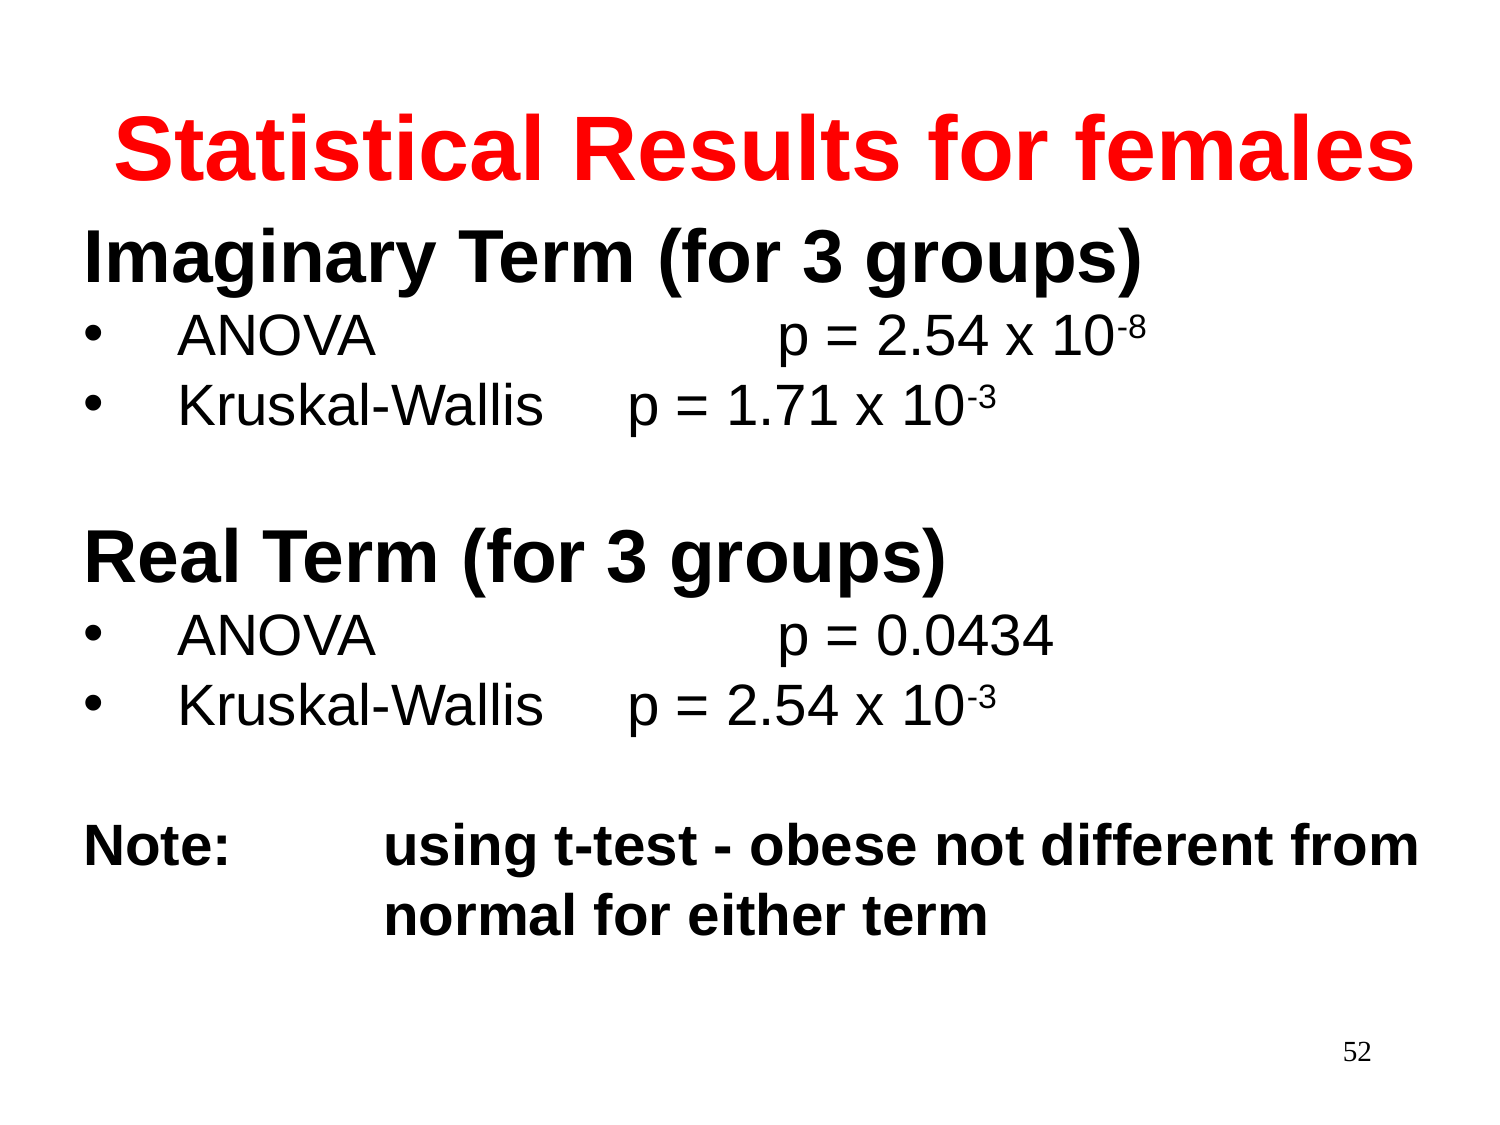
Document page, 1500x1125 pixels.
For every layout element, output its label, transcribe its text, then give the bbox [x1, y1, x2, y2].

text_box Imaginary Term (for 3 groups) ANOVA p = 2.54 x 10-8 Kruskal-Wallis p = 1.71 x 10-3 Real Term (for 3 groups) ANOVA p = 0.0434 Kruskal-Wallis p = 2.54 x 10-3 Note: using t-test - obese not different from normal for either term [68, 199, 1457, 1125]
title Statistical Results for females [68, 50, 1463, 238]
slide_number 52 [1074, 1025, 1388, 1100]
